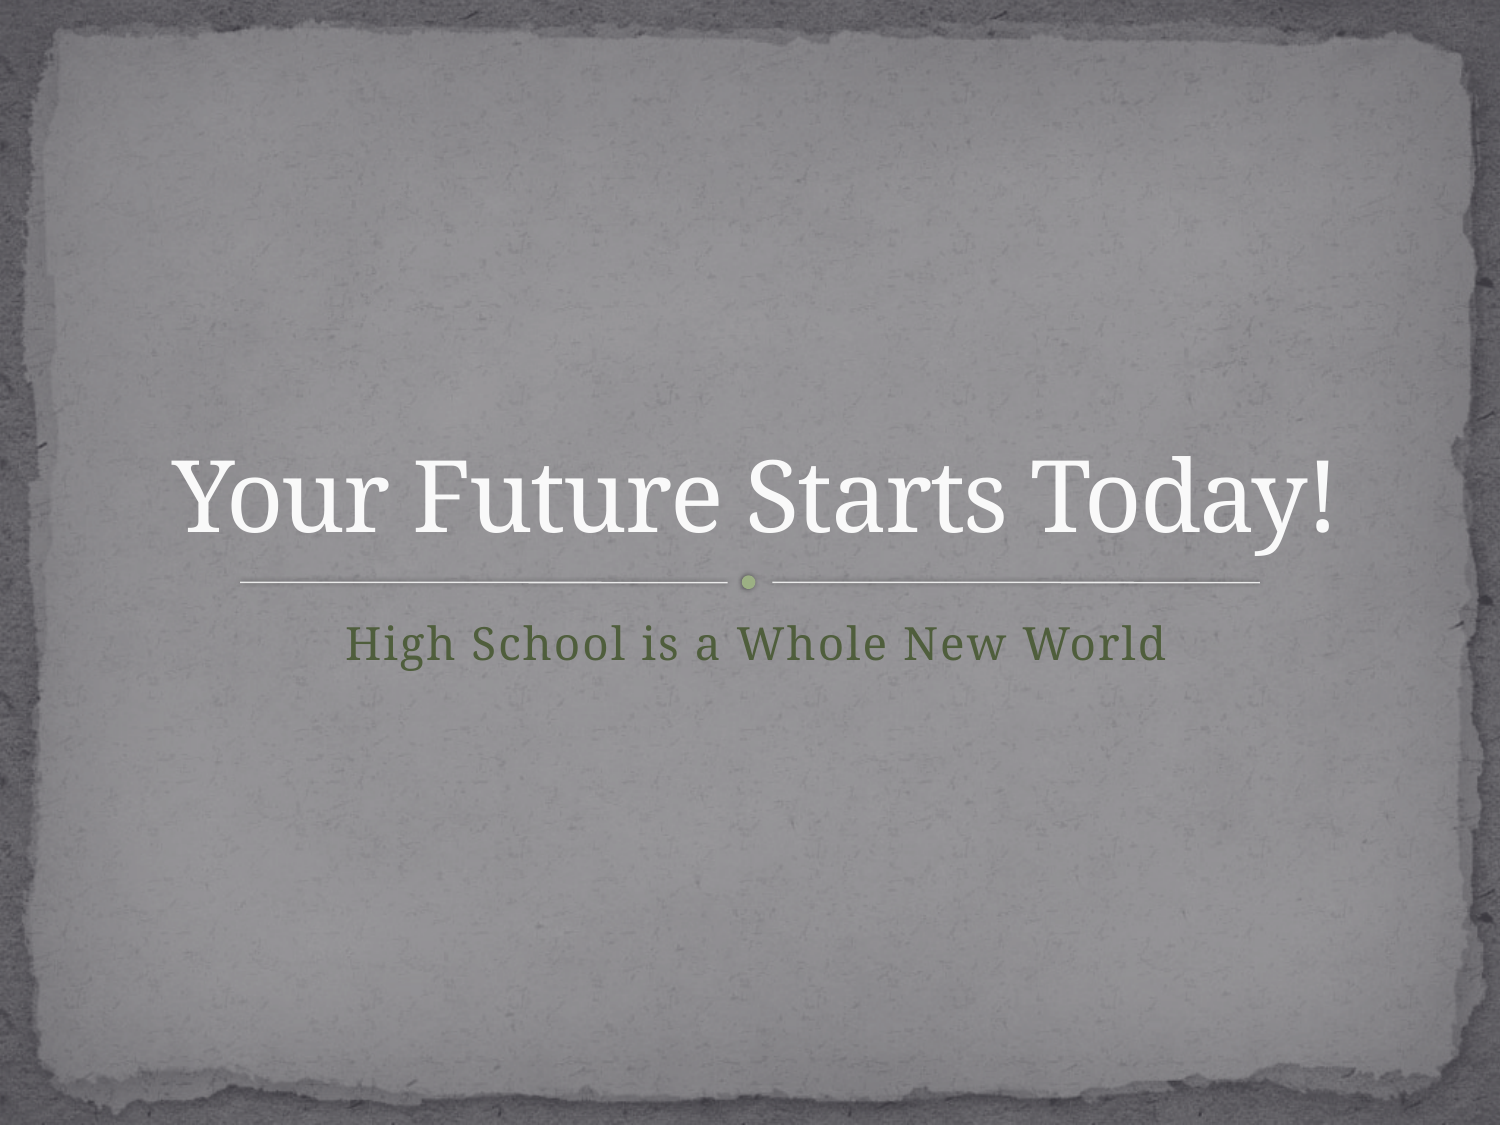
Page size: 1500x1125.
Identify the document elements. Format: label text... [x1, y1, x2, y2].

title Your Future Starts Today! [74, 235, 1438, 561]
subtitle High School is a Whole New World [75, 606, 1438, 795]
